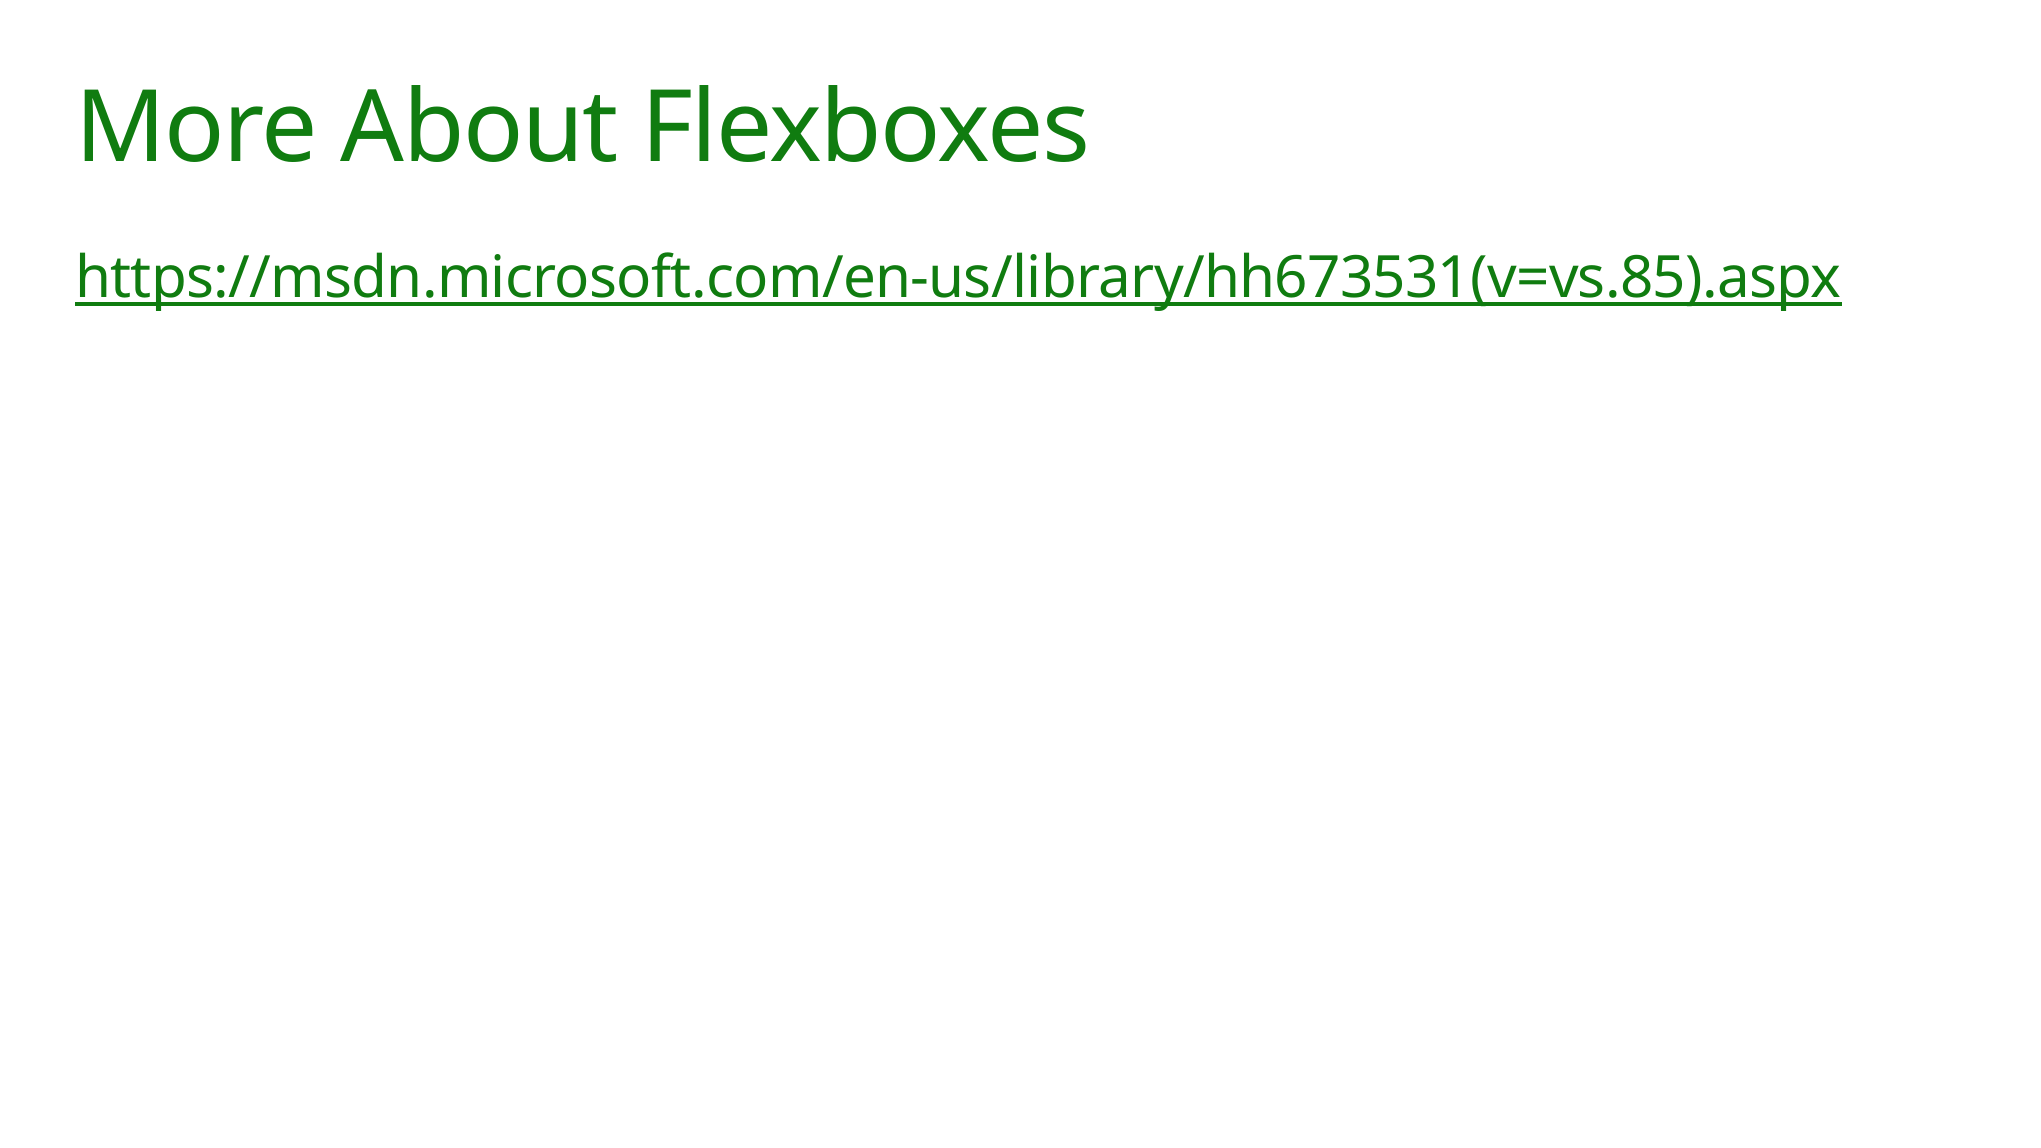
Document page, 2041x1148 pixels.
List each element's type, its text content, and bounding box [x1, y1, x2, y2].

list https://msdn.microsoft.com/en-us/library/hh673531(v=vs.85).aspx [60, 225, 1980, 321]
title More About Flexboxes [60, 60, 1980, 210]
